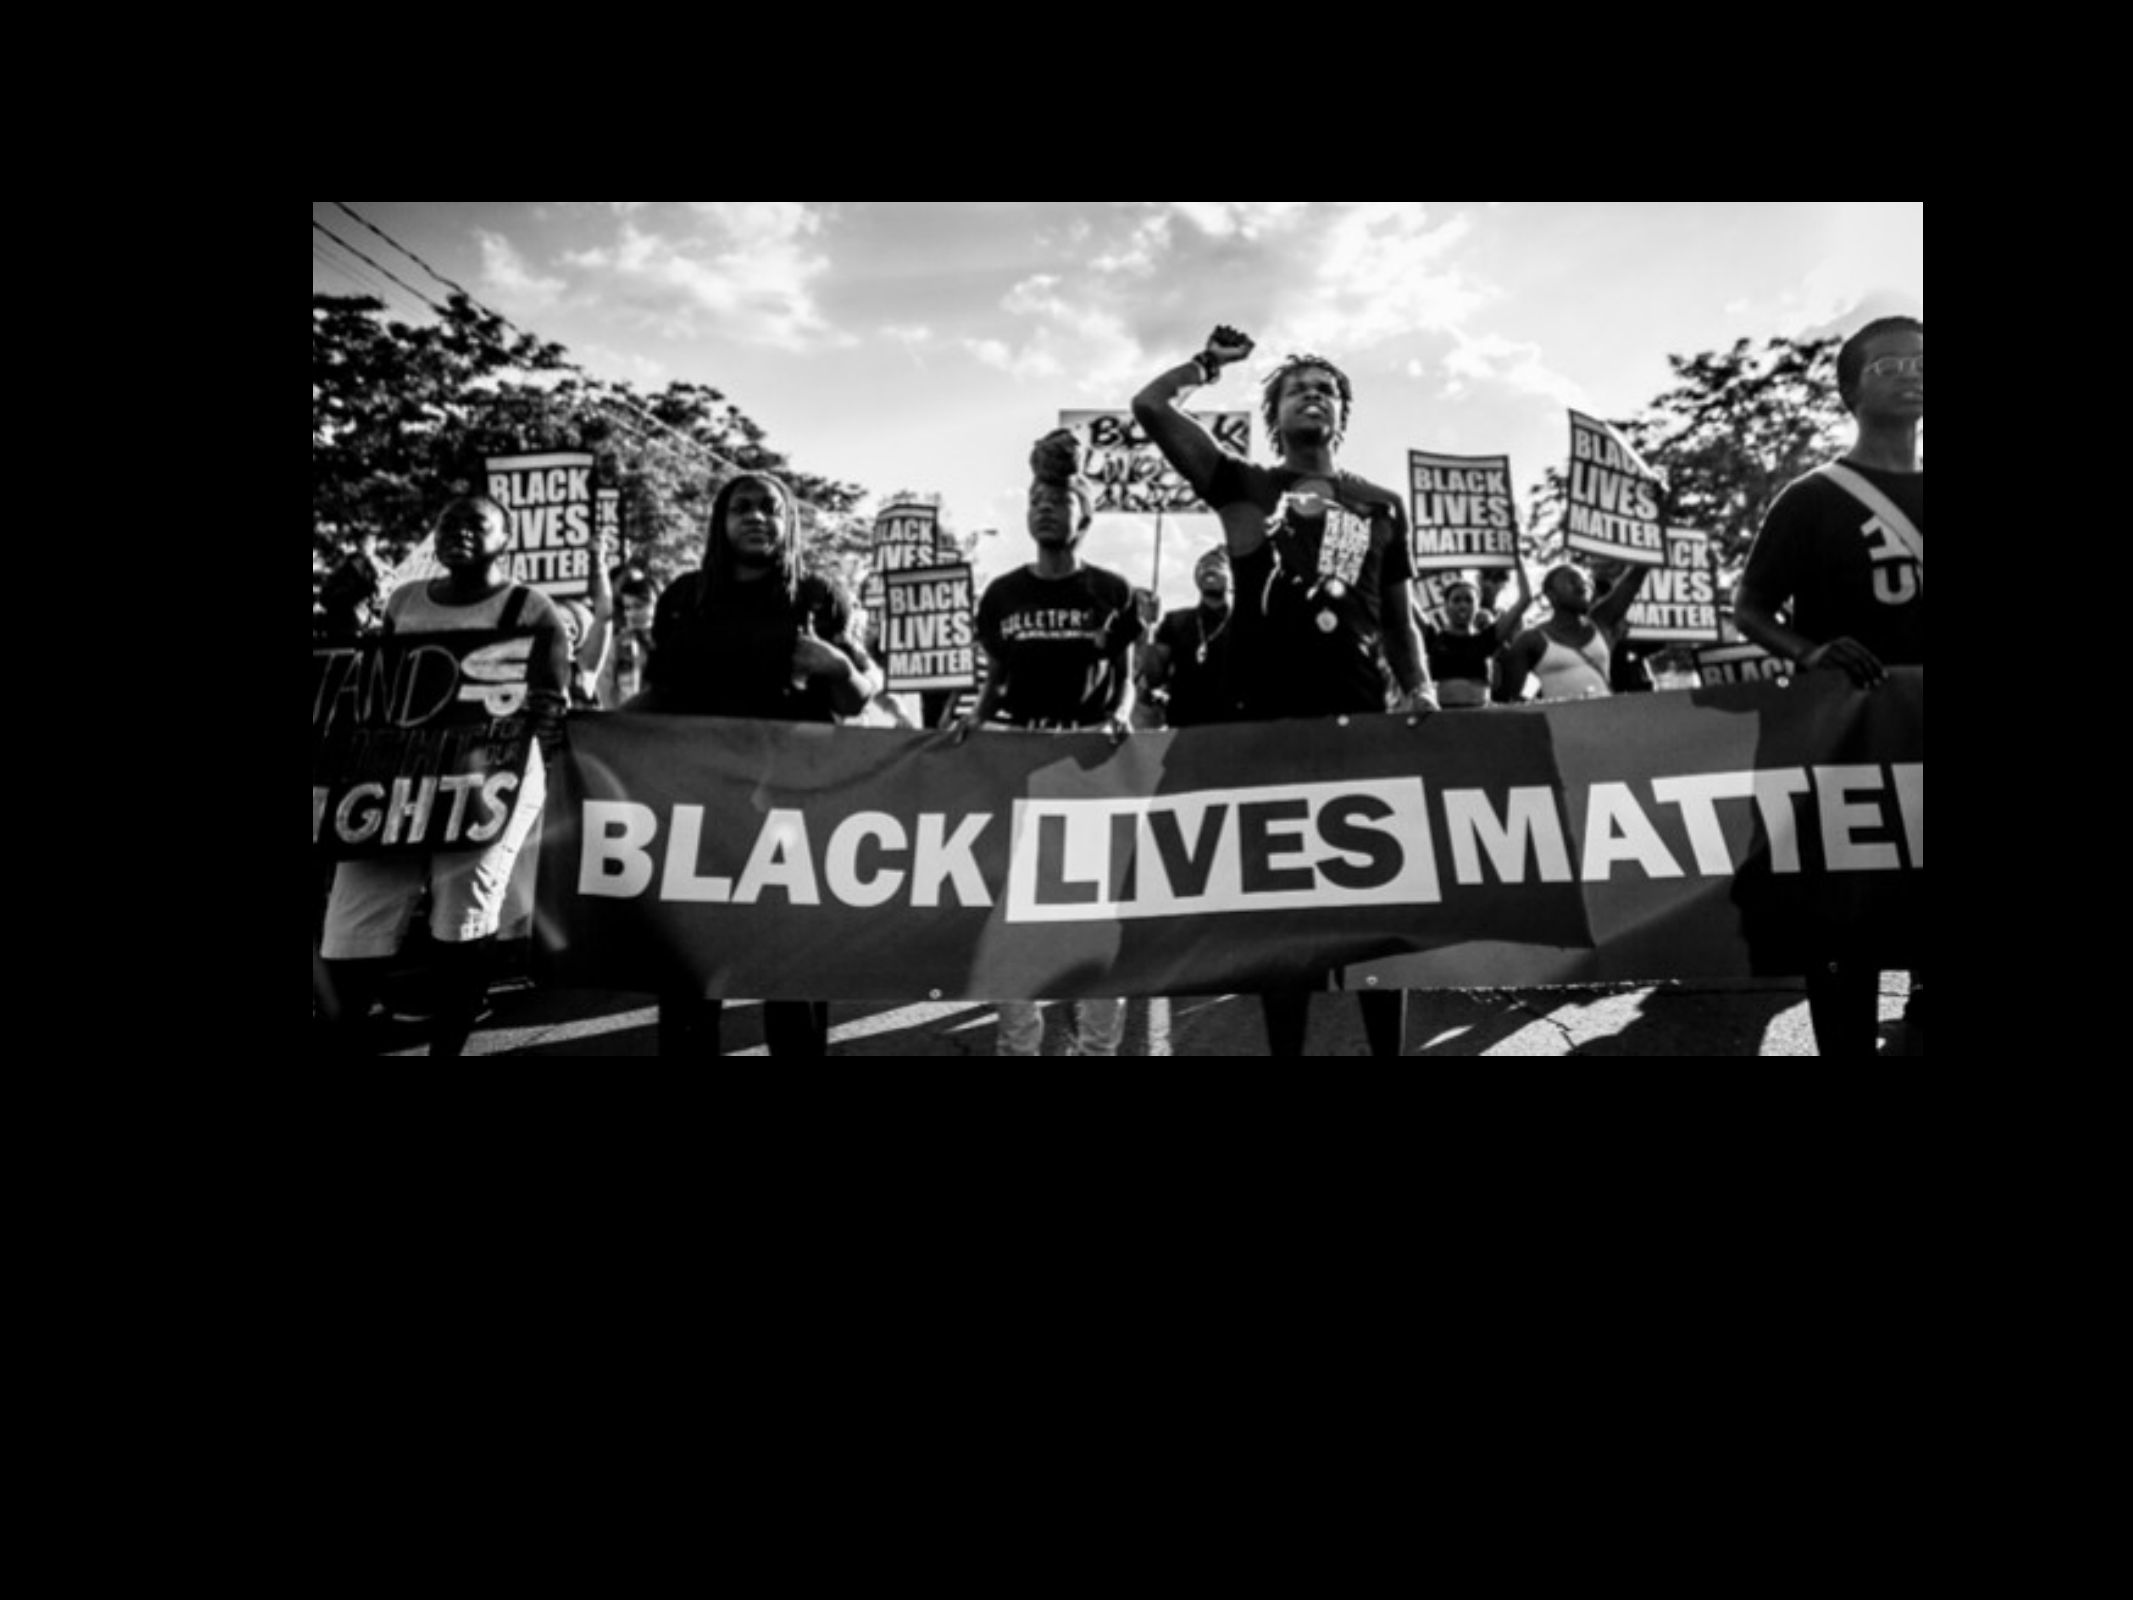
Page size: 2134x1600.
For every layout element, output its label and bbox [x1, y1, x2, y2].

picture [313, 202, 1923, 1056]
